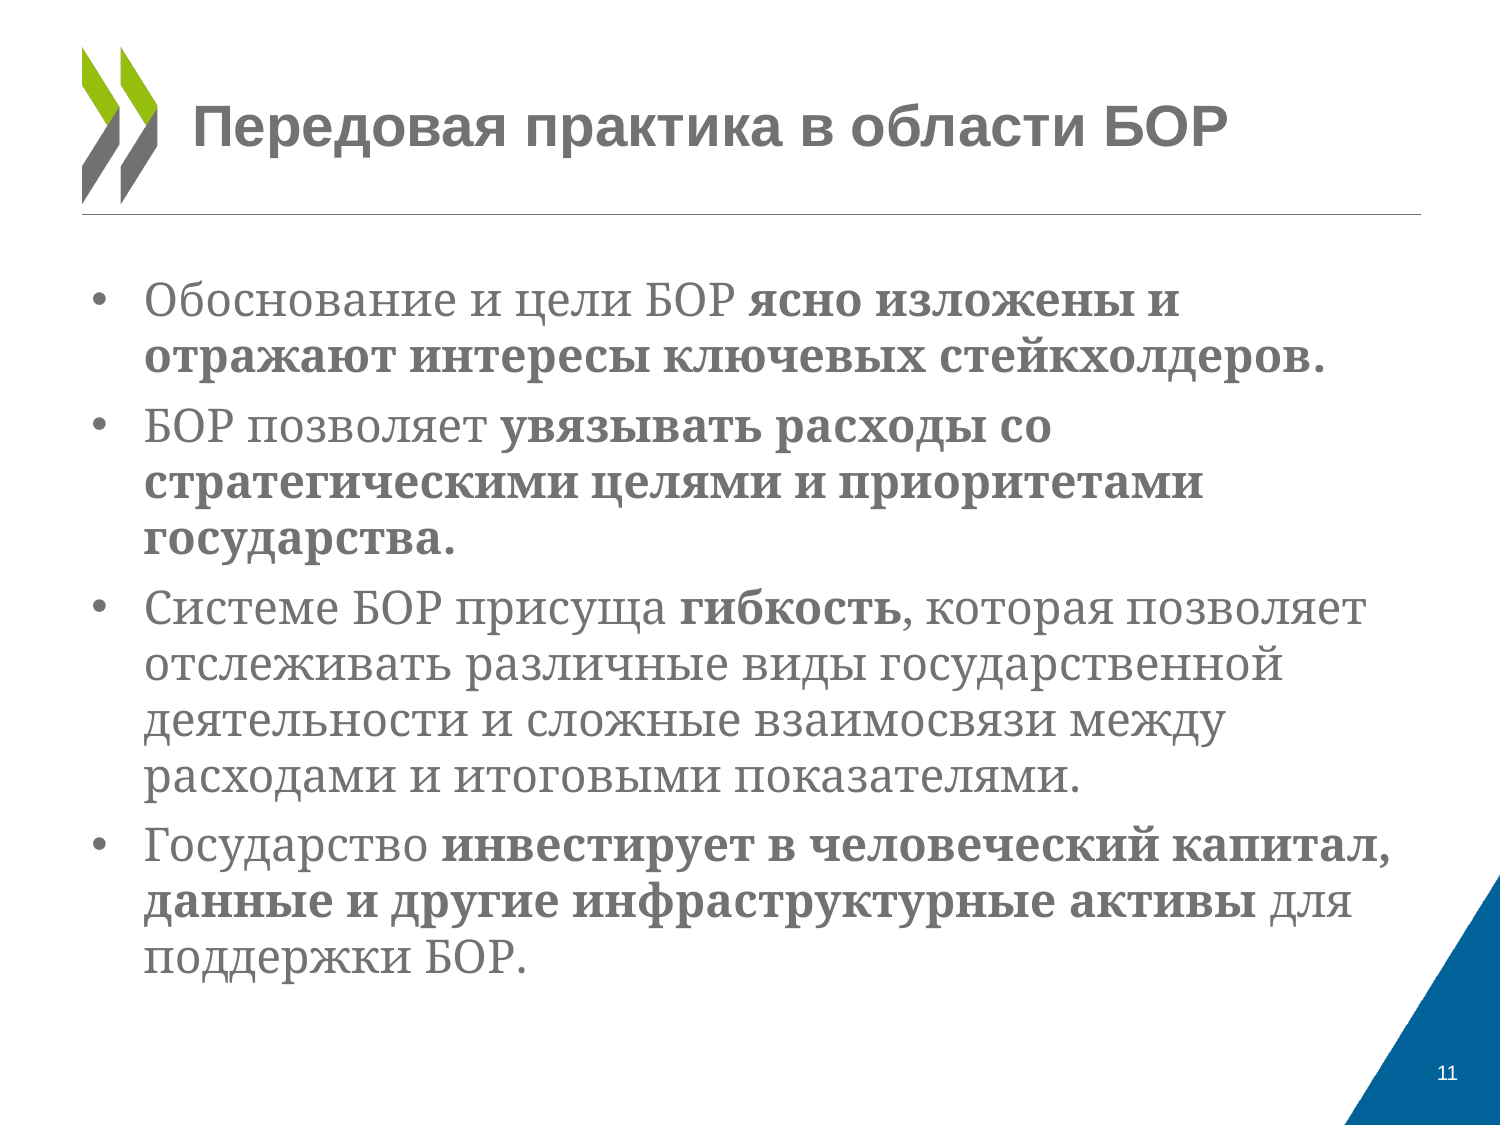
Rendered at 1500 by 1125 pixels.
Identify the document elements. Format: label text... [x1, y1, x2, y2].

title Передовая практика в области БОР [177, 38, 1394, 207]
list Обоснование и цели БОР ясно изложены и отражают интересы ключевых стейкхолдеров. БОР позволяет увязывать расходы со стратегическими целями и приоритетами государства. Системе БОР присуща гибкость, которая позволяет отслеживать различные виды государственной деятельности и сложные взаимосвязи между расходами и итоговыми показателями. Государство инвестирует в человеческий капитал, данные и другие инфраструктурные активы для поддержки БОР. [76, 262, 1425, 1006]
picture [1344, 874, 1500, 1125]
slide_number 11 [1417, 1051, 1474, 1092]
